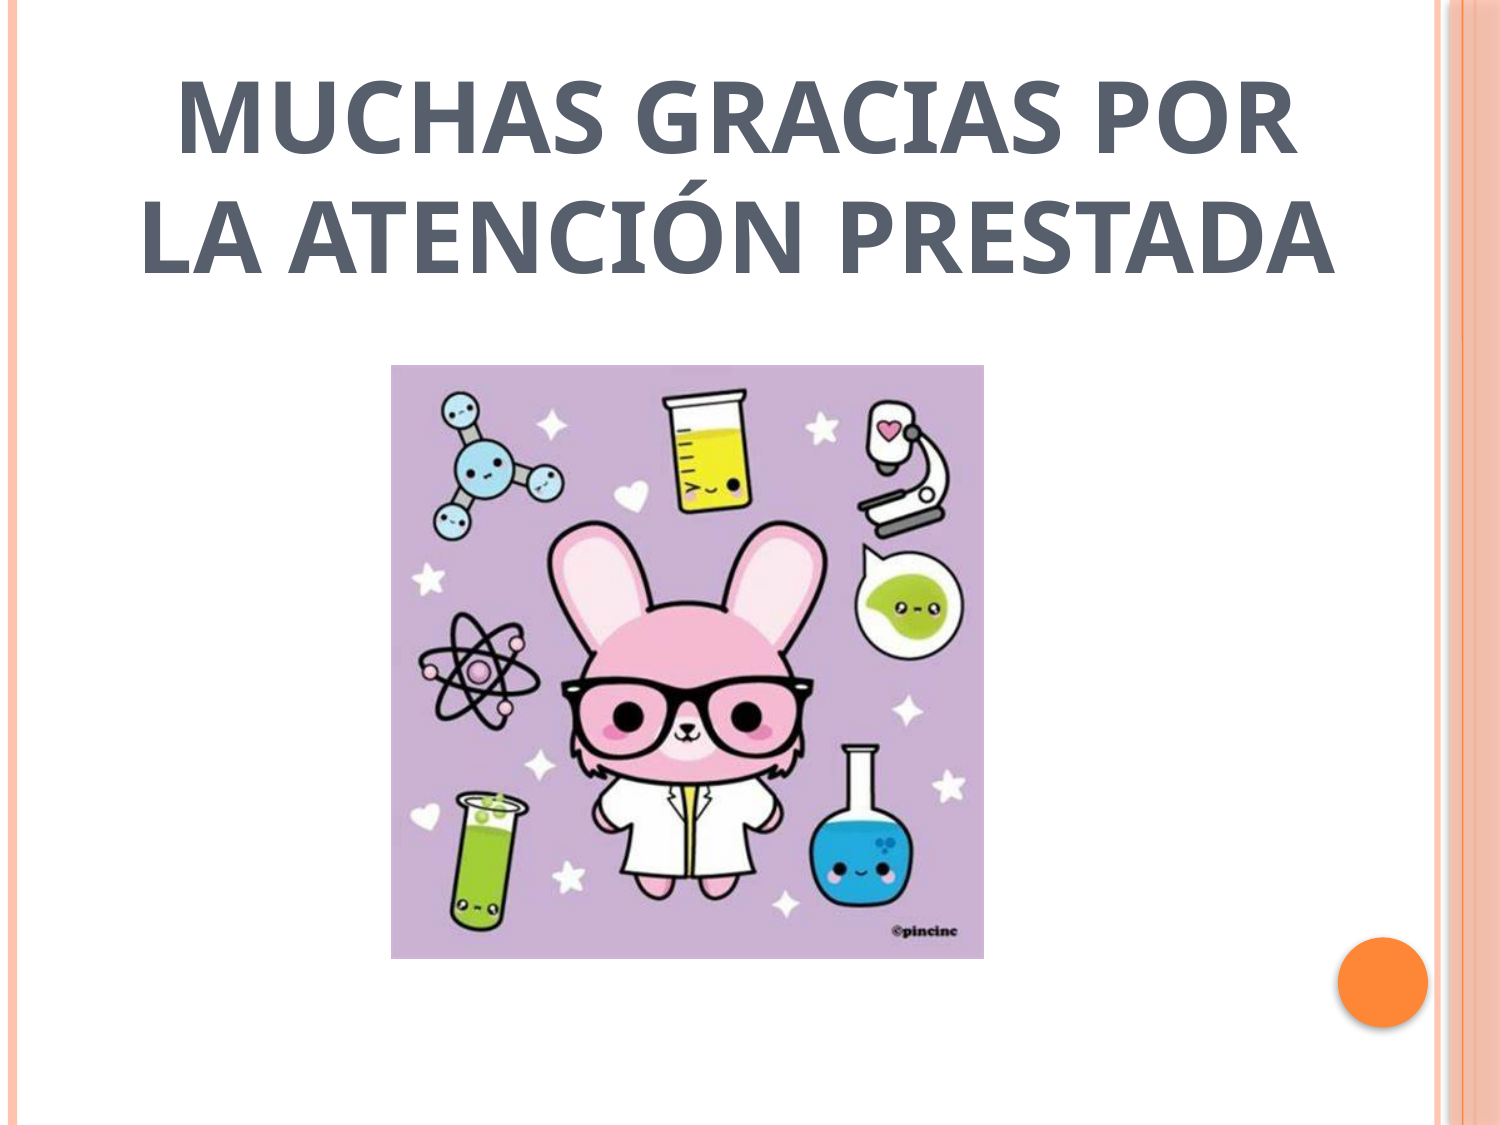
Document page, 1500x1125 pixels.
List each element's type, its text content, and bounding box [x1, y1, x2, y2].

title Muchas gracias por la atención prestada [112, 66, 1361, 302]
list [390, 365, 985, 959]
